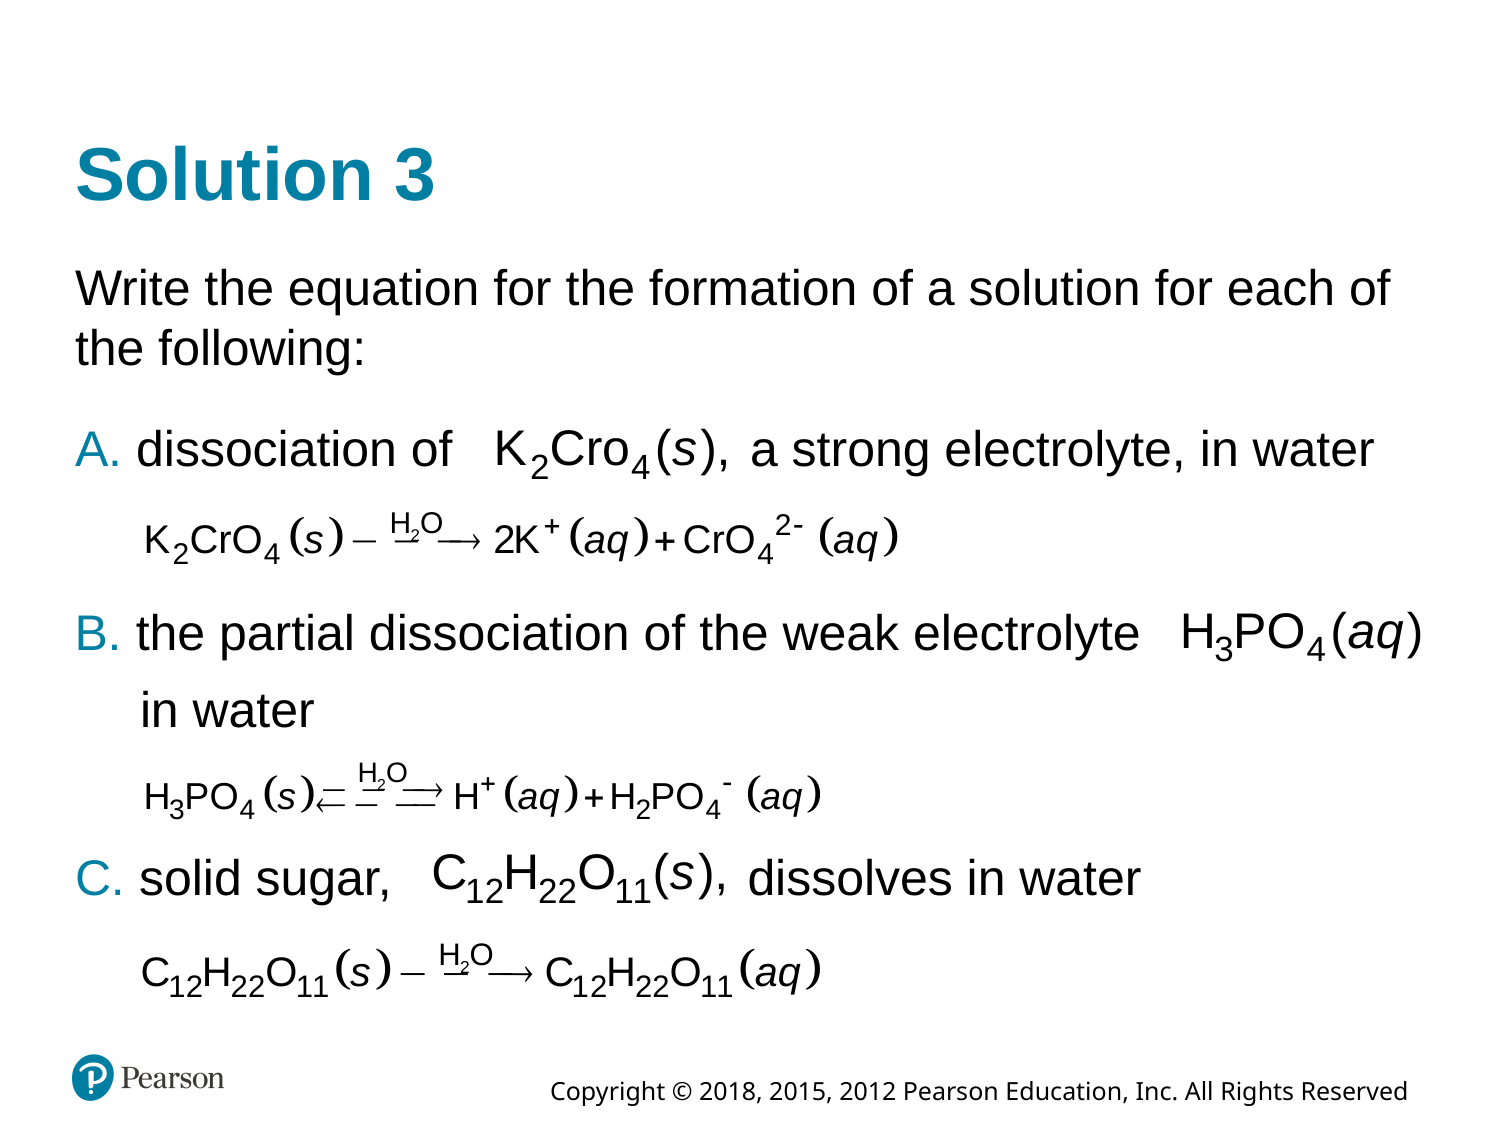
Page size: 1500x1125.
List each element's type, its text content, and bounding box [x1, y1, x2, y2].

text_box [138, 935, 822, 1006]
list Write the equation for the formation of a solution for each of the following: [75, 255, 1425, 385]
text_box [429, 845, 730, 909]
list C. solid sugar, [75, 845, 418, 914]
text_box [143, 757, 822, 827]
list in water [75, 677, 687, 746]
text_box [1179, 604, 1426, 668]
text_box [492, 421, 731, 485]
list B. the partial dissociation of the weak electrolyte [74, 600, 1166, 668]
list a strong electrolyte, in water [750, 416, 1426, 485]
title Solution 3 [75, 35, 1425, 216]
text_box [143, 505, 899, 573]
list dissolves in water [747, 845, 1426, 914]
picture [51, 1053, 245, 1102]
list A. dissociation of [75, 416, 477, 485]
